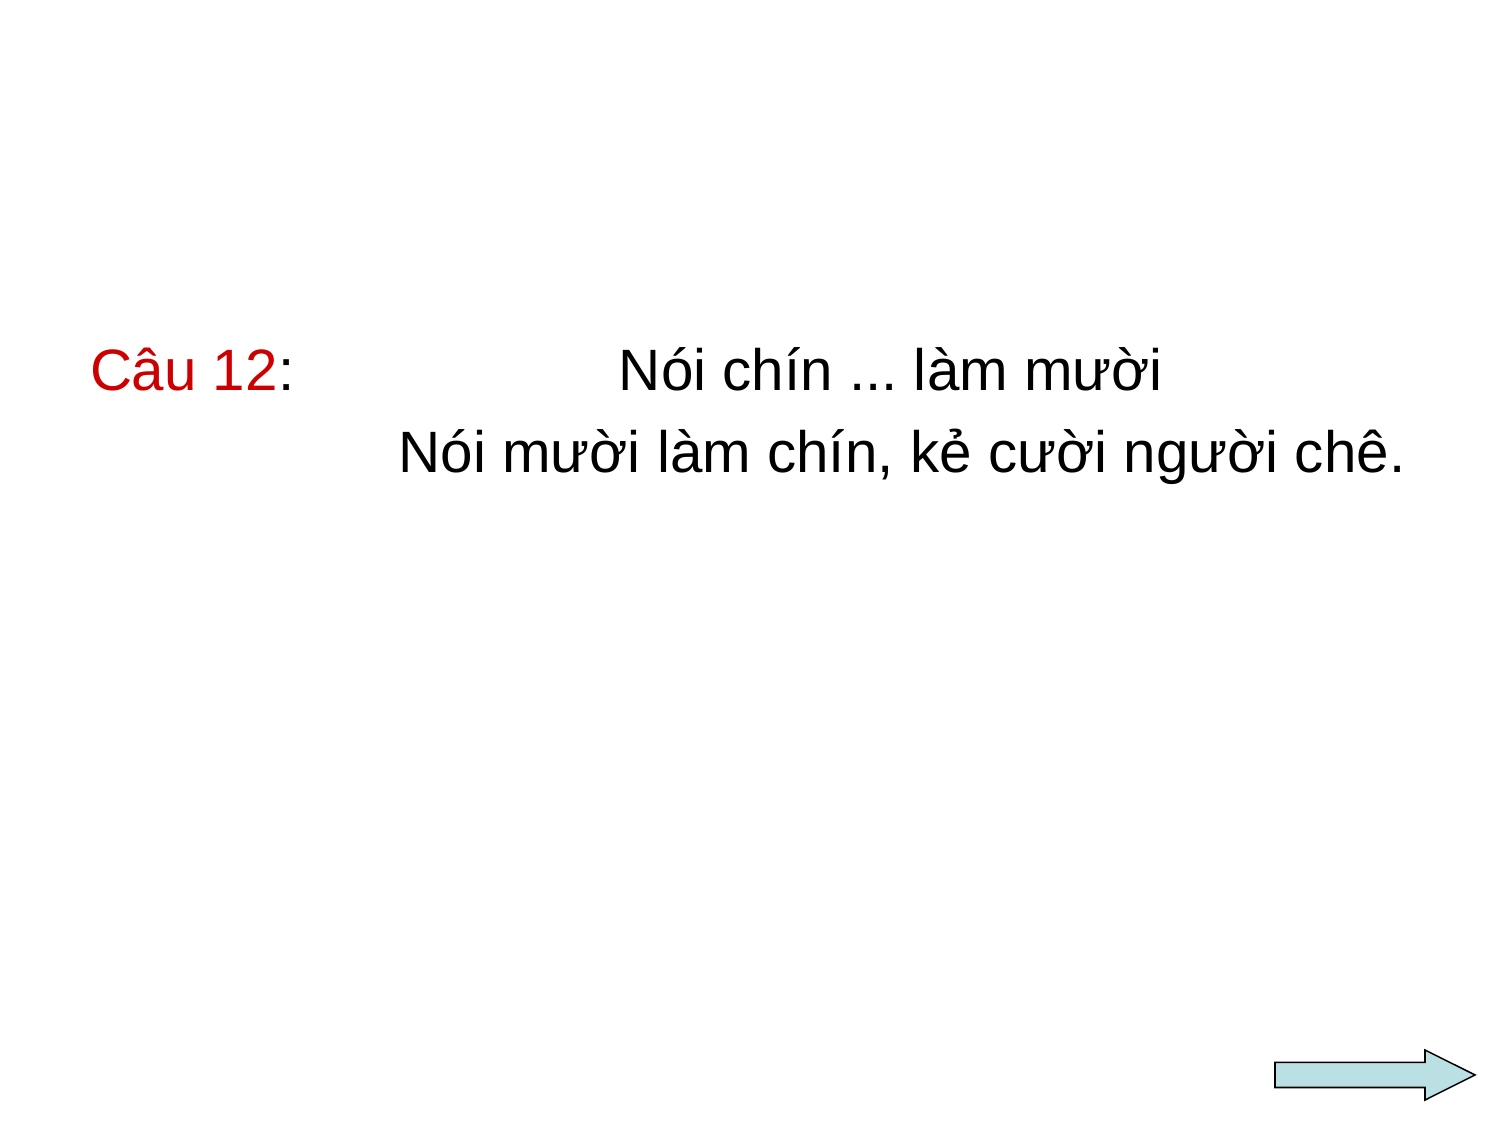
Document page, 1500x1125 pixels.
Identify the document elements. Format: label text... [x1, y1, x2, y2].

list Câu 12: Nói chín ... làm mười Nói mười làm chín, kẻ cười người chê. [74, 324, 1426, 1068]
text_box [1275, 1050, 1476, 1101]
